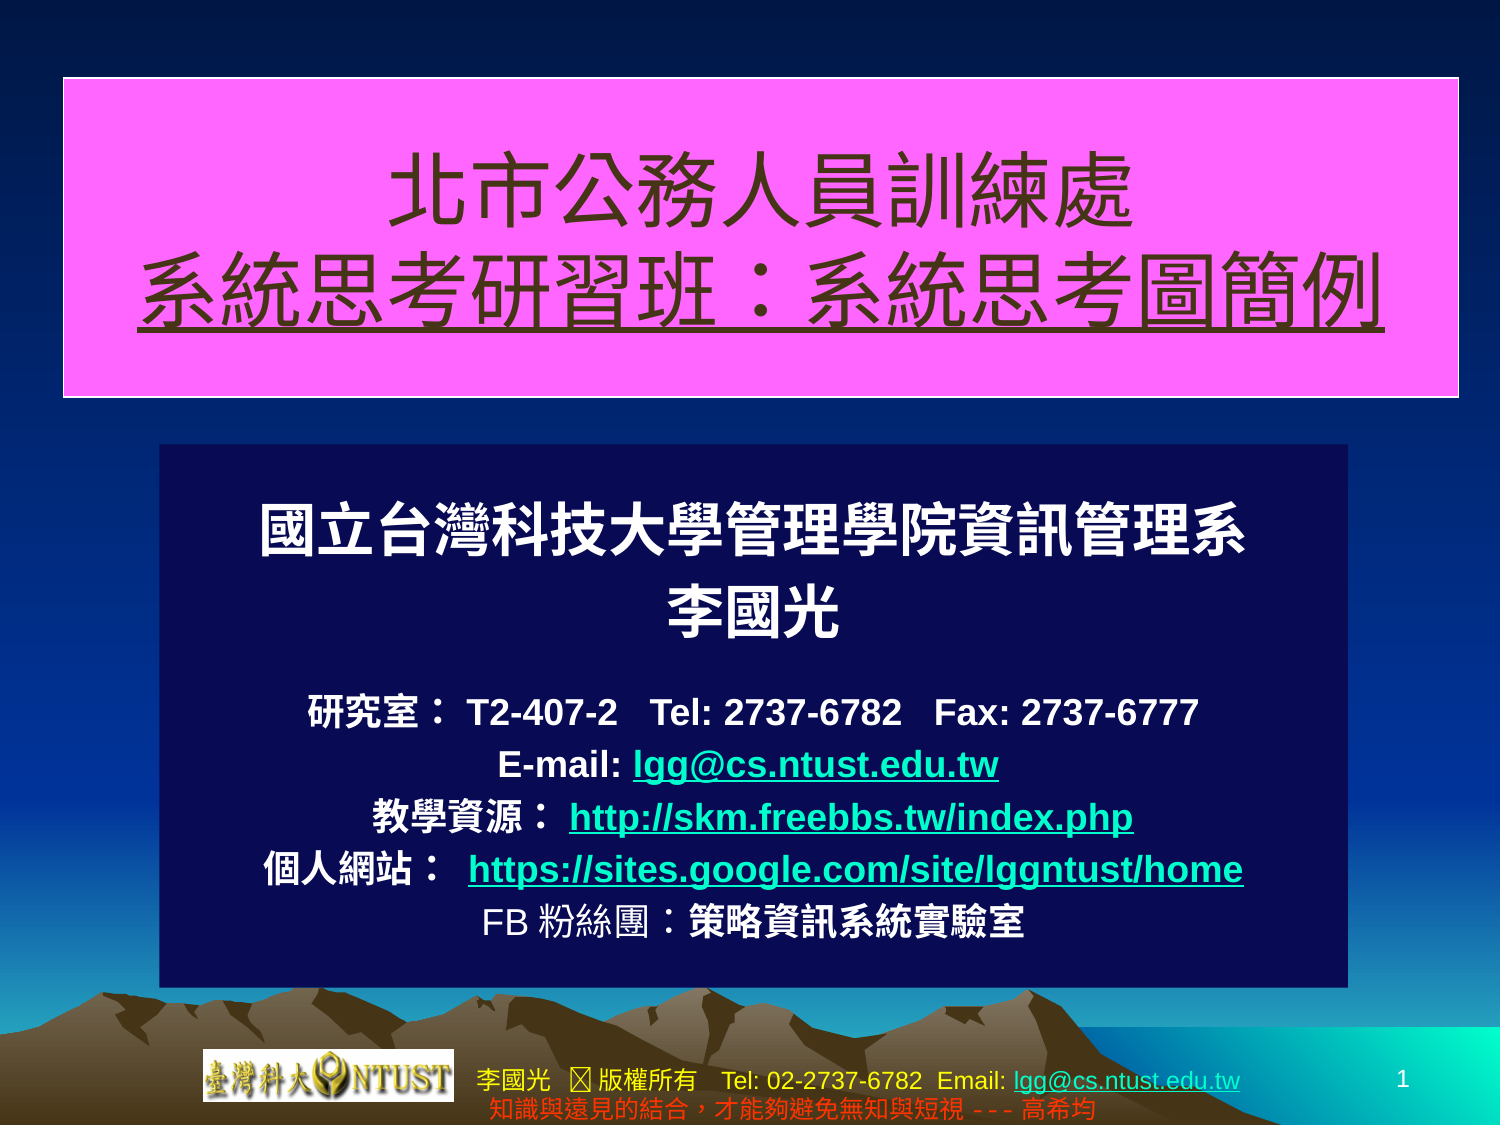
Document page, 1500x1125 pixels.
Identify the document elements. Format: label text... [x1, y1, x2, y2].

text_box 北市公務人員訓練處 系統思考研習班：系統思考圖簡例 [63, 78, 1459, 398]
slide_number 1 [1074, 1024, 1426, 1101]
picture [203, 1049, 454, 1102]
text_box 國立台灣科技大學管理學院資訊管理系 李國光 研究室：T2-407-2 Tel: 2737-6782 Fax: 2737-6777 E-mail: lgg@cs.ntust.edu.tw 教學資源：http://skm.freebbs.tw/index.php 個人網站： https://sites.google.com/site/lggntust/home FB粉絲團：策略資訊系統實驗室 [159, 444, 1348, 988]
